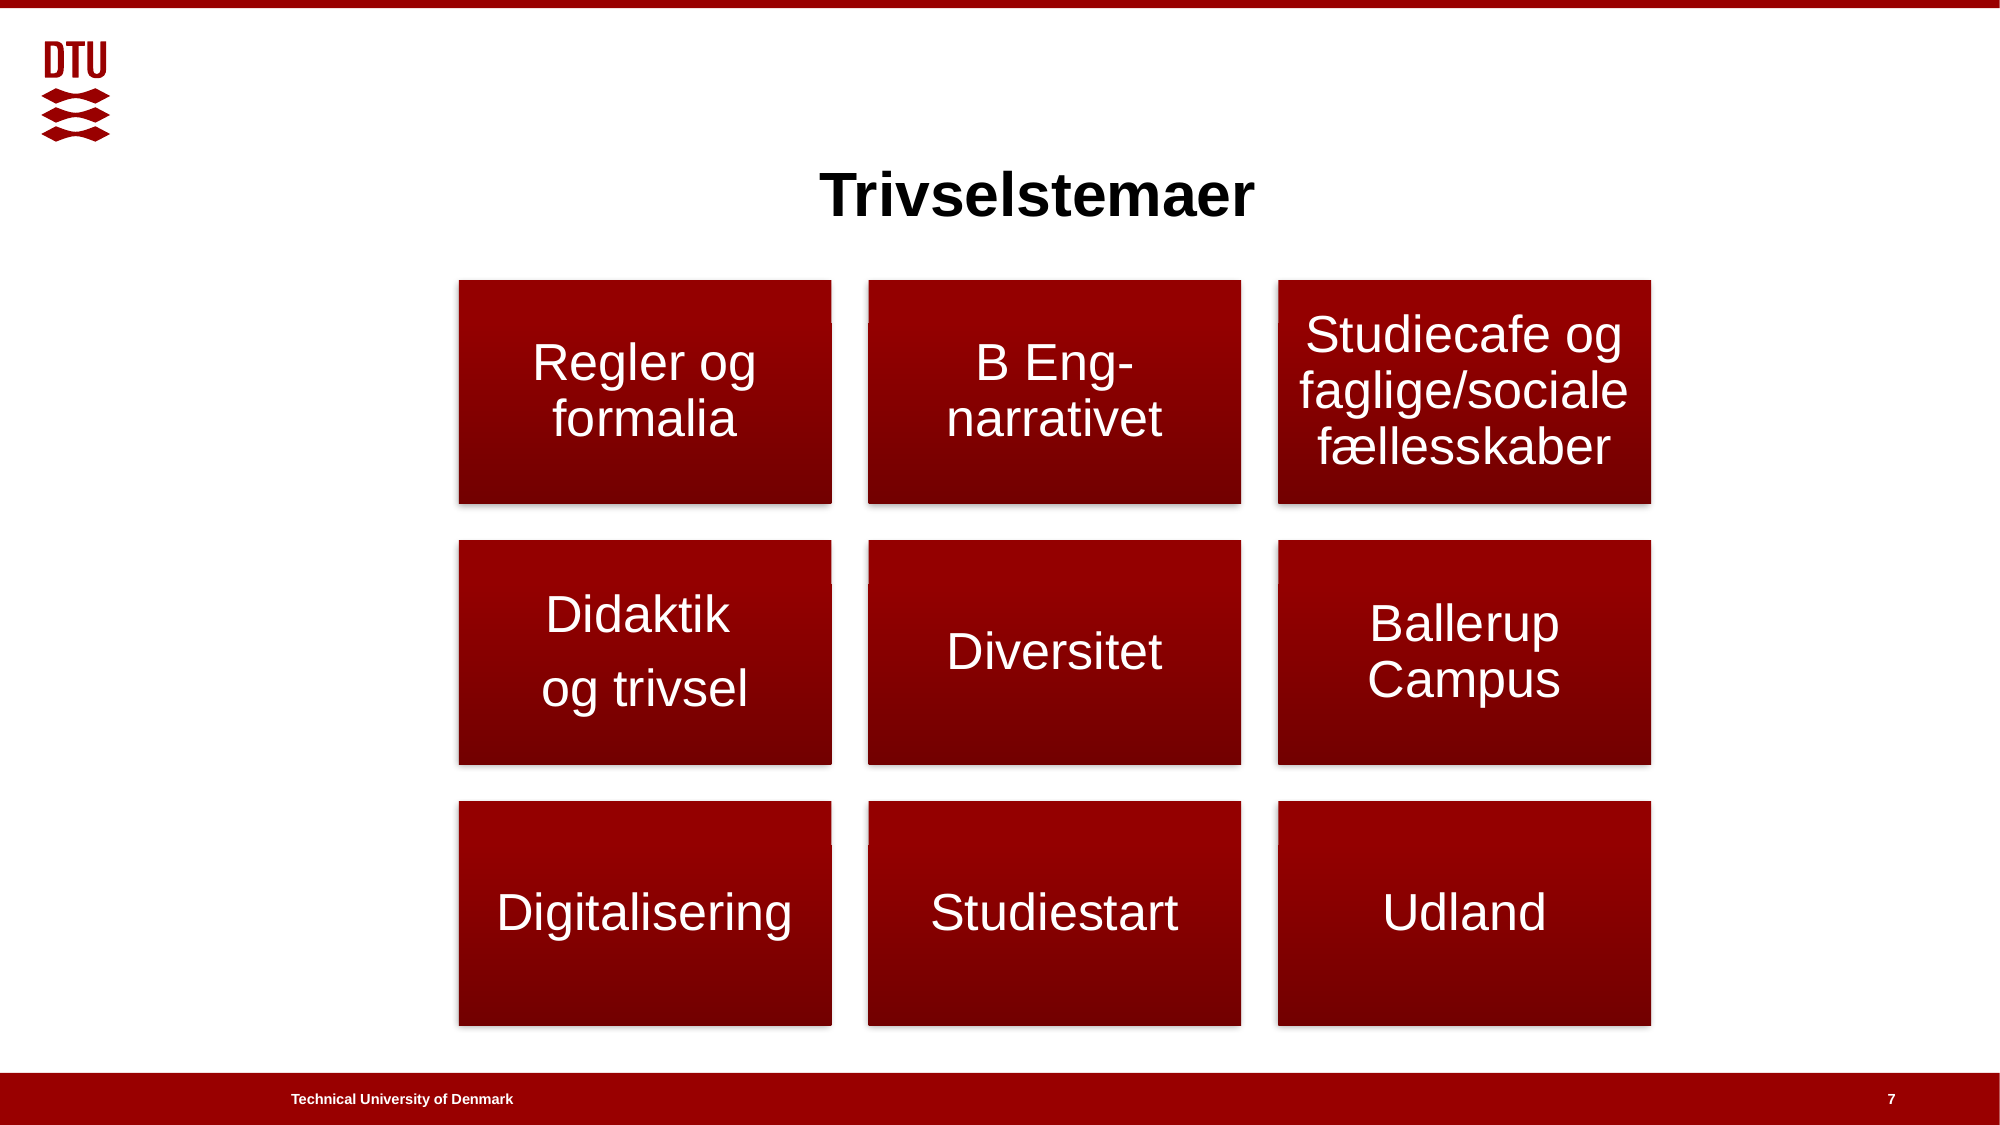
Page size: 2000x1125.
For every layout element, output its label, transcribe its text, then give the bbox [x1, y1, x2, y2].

title Trivselstemaer [291, 69, 1819, 230]
slide_number 7 [1887, 1073, 1959, 1125]
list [290, 279, 1819, 1026]
